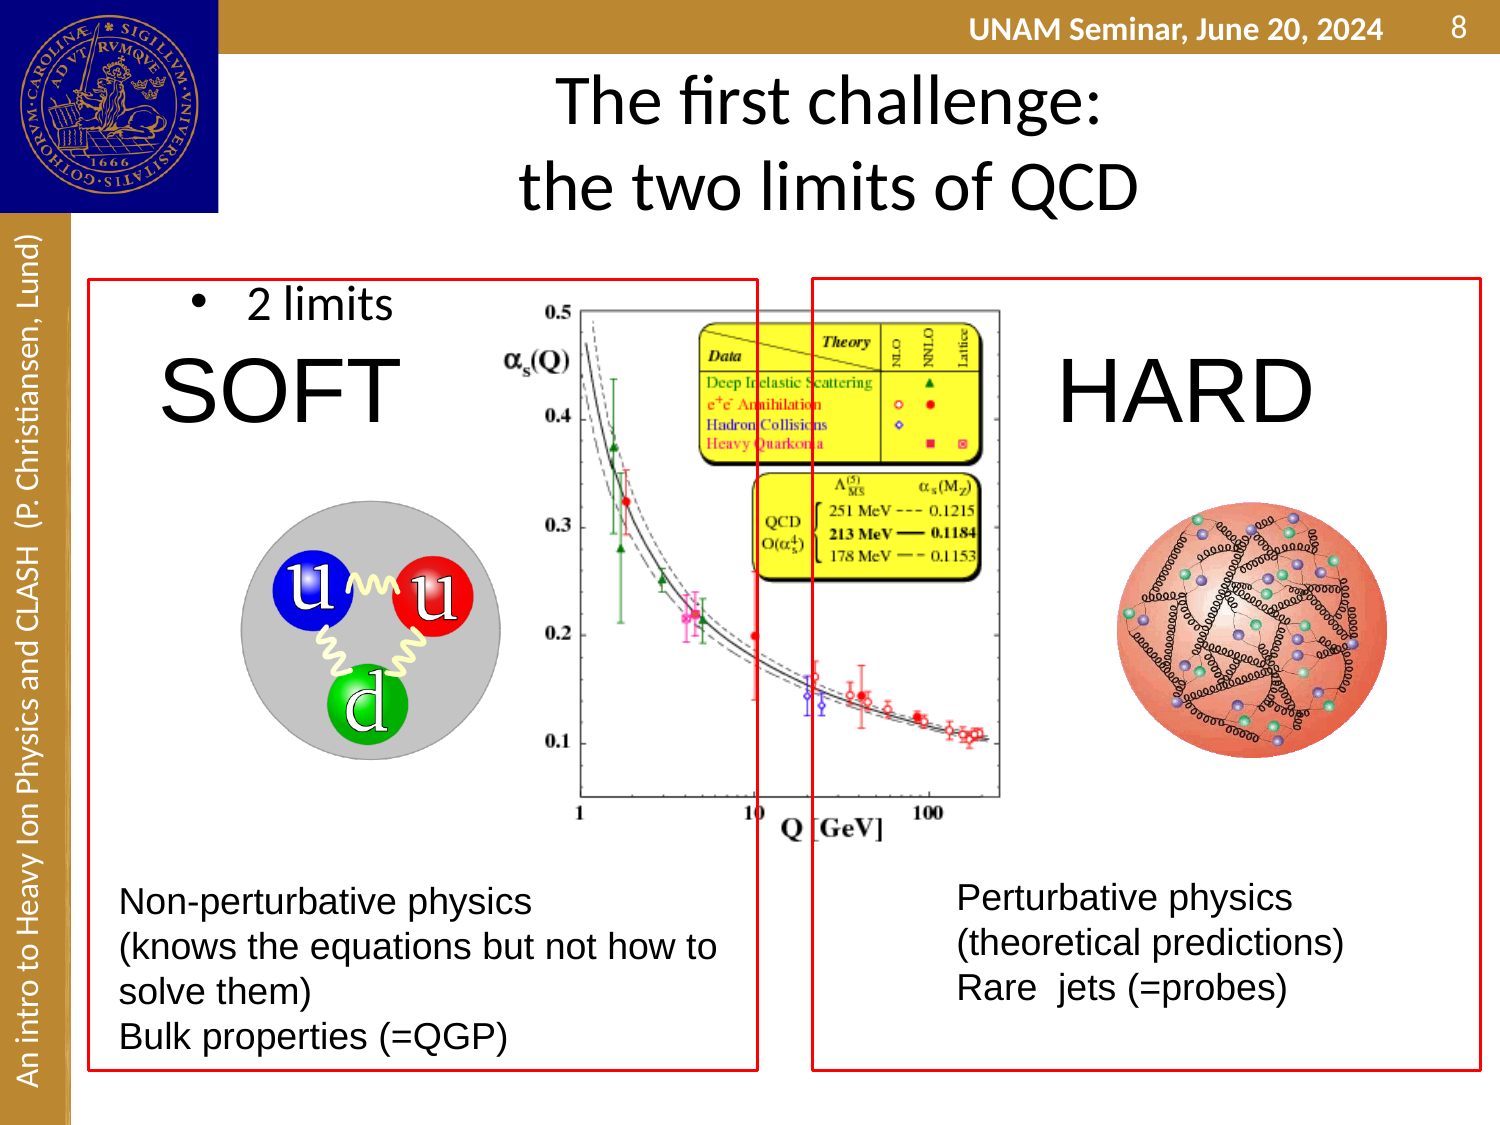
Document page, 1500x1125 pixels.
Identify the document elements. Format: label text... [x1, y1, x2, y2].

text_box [88, 279, 758, 1071]
picture [758, 302, 811, 846]
list 2 limits [175, 262, 1500, 1106]
picture [0, 0, 219, 213]
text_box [811, 277, 1481, 1071]
slide_number 8 [1132, 0, 1483, 56]
title The first challenge: the two limits of QCD [234, 45, 1425, 233]
